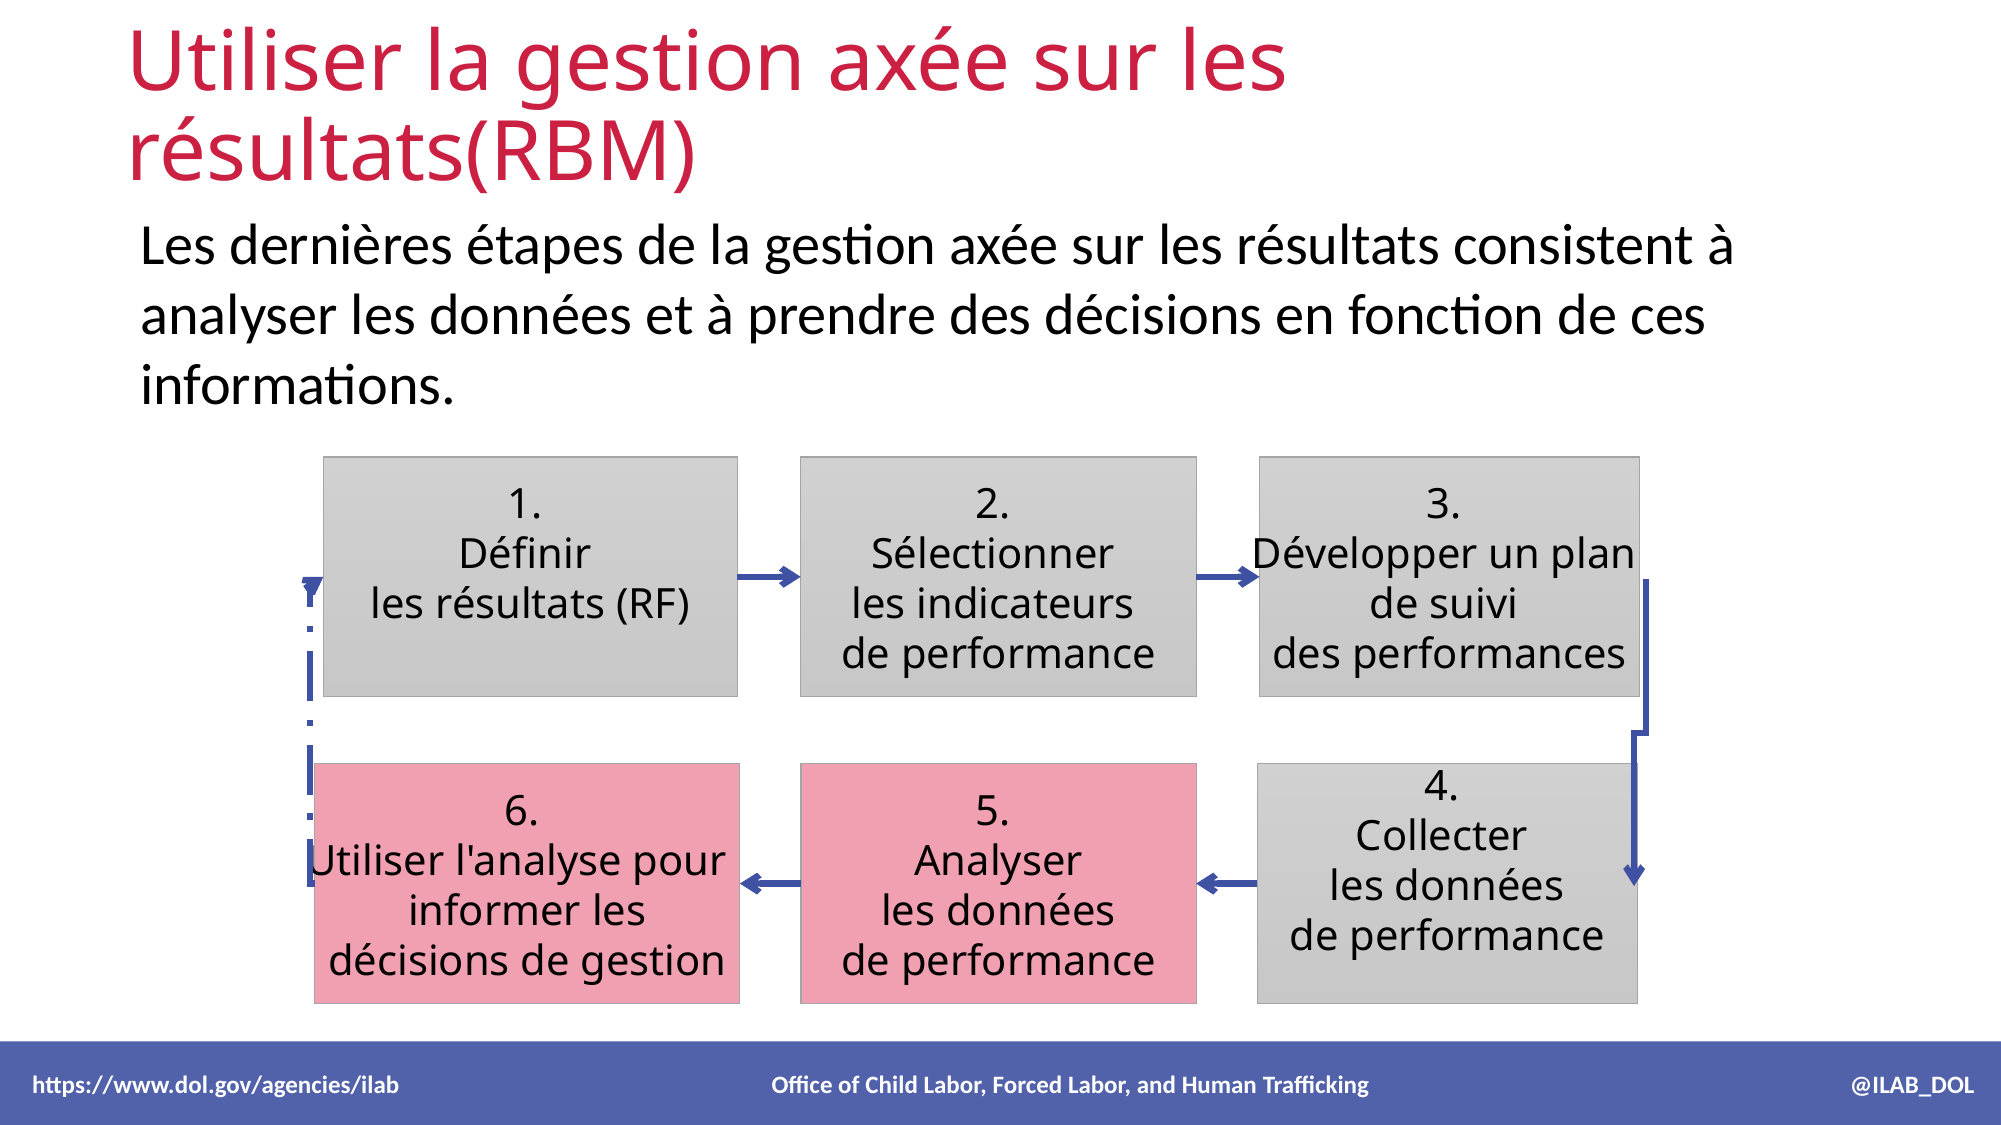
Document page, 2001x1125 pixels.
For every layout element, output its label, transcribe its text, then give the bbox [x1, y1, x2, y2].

footer https://www.dol.gov/agencies/ilab Office of Child Labor, Forced Labor, and Human Trafficking @ILAB_DOL [0, 1041, 2000, 1125]
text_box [314, 456, 1646, 1004]
text_box Les dernières étapes de la gestion axée sur les résultats consistent à analyser les données et à prendre des décisions en fonction de ces informations. [125, 199, 1836, 424]
title Utiliser la gestion axée sur les résultats(RBM) [111, 0, 1808, 218]
